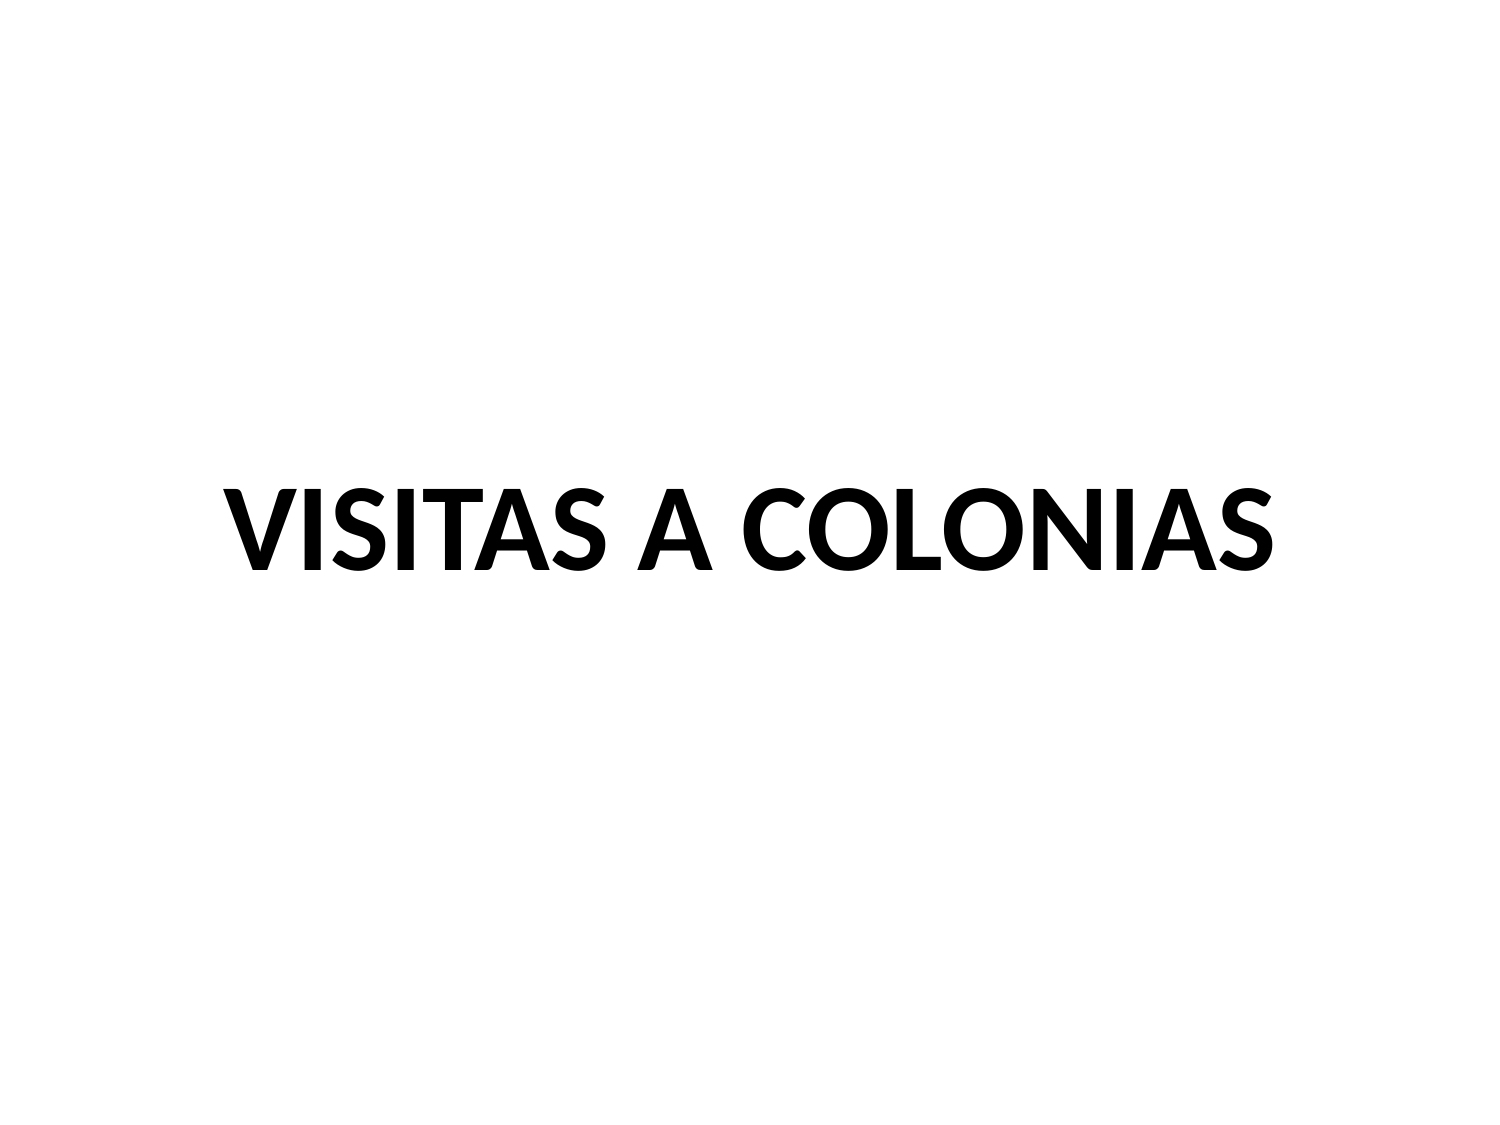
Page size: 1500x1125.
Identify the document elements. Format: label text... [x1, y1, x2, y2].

list VISITAS A COLONIAS [75, 262, 1425, 1005]
